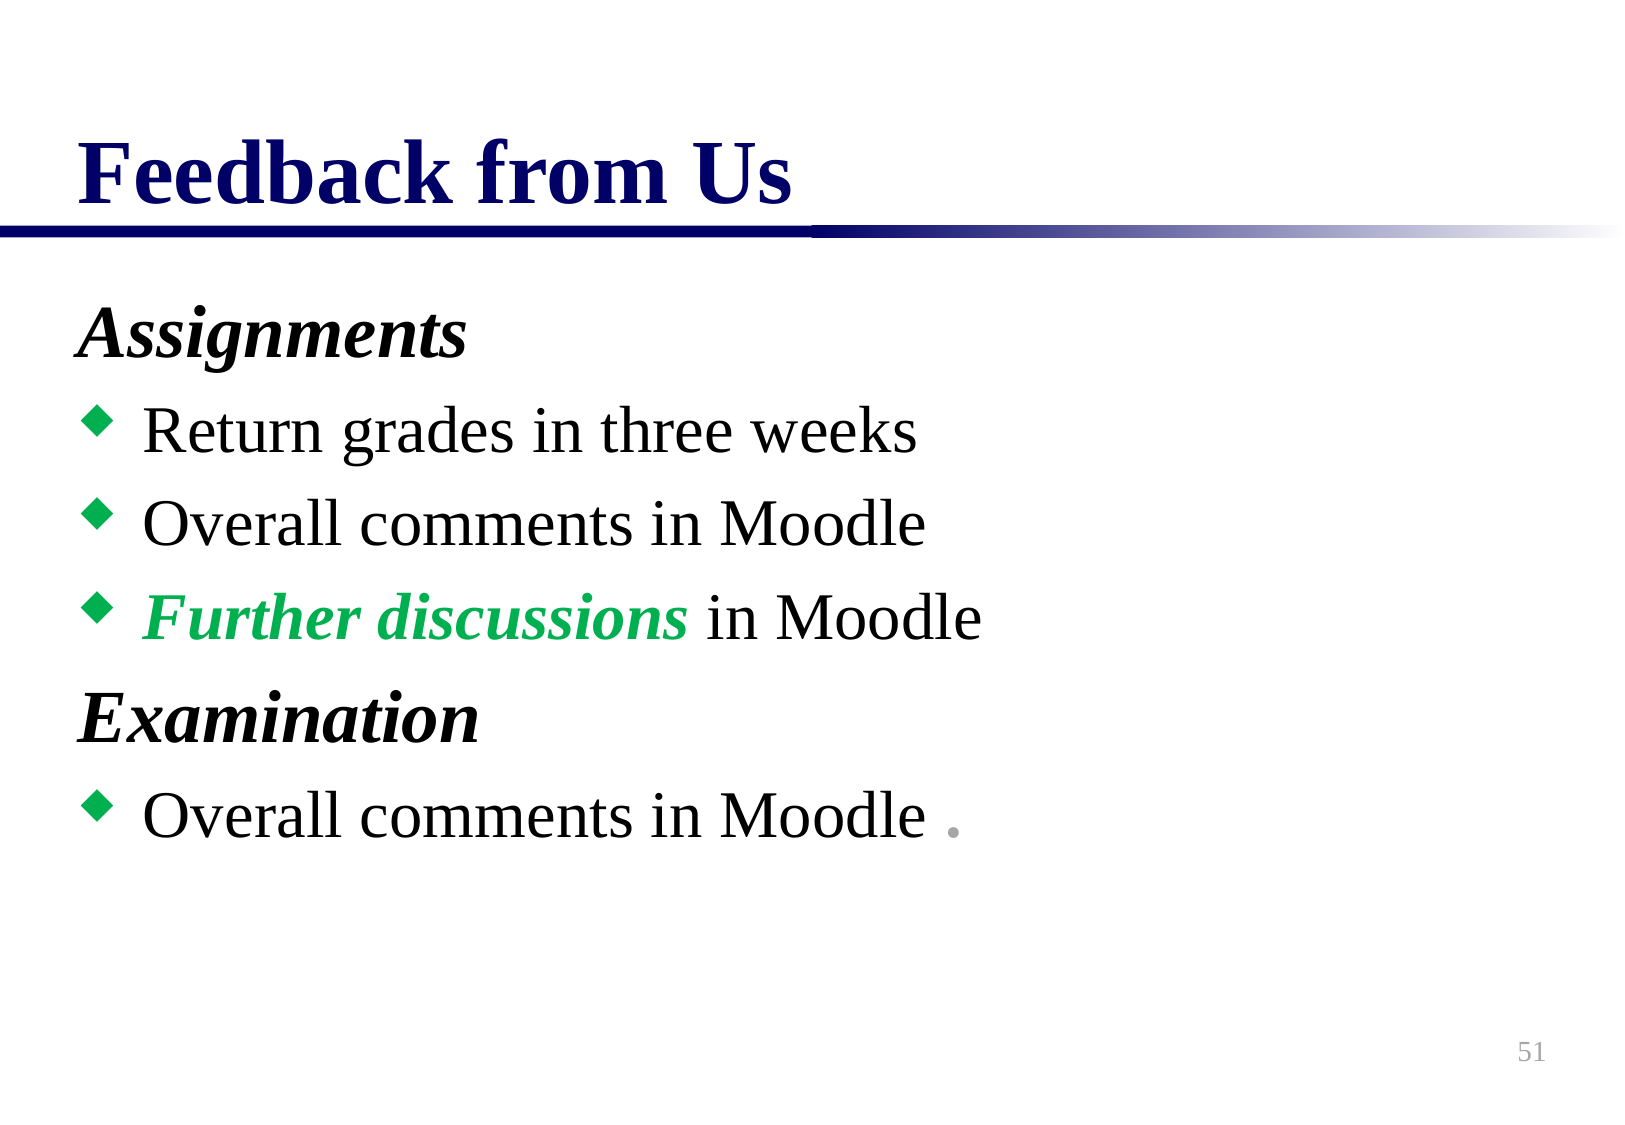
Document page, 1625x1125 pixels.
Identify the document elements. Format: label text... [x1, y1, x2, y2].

slide_number 51 [1223, 1012, 1563, 1088]
list Assignments Return grades in three weeks Overall comments in Moodle Further discussions in Moodle Examination Overall comments in Moodle . [61, 274, 1563, 1088]
title Feedback from Us [61, 49, 1563, 232]
